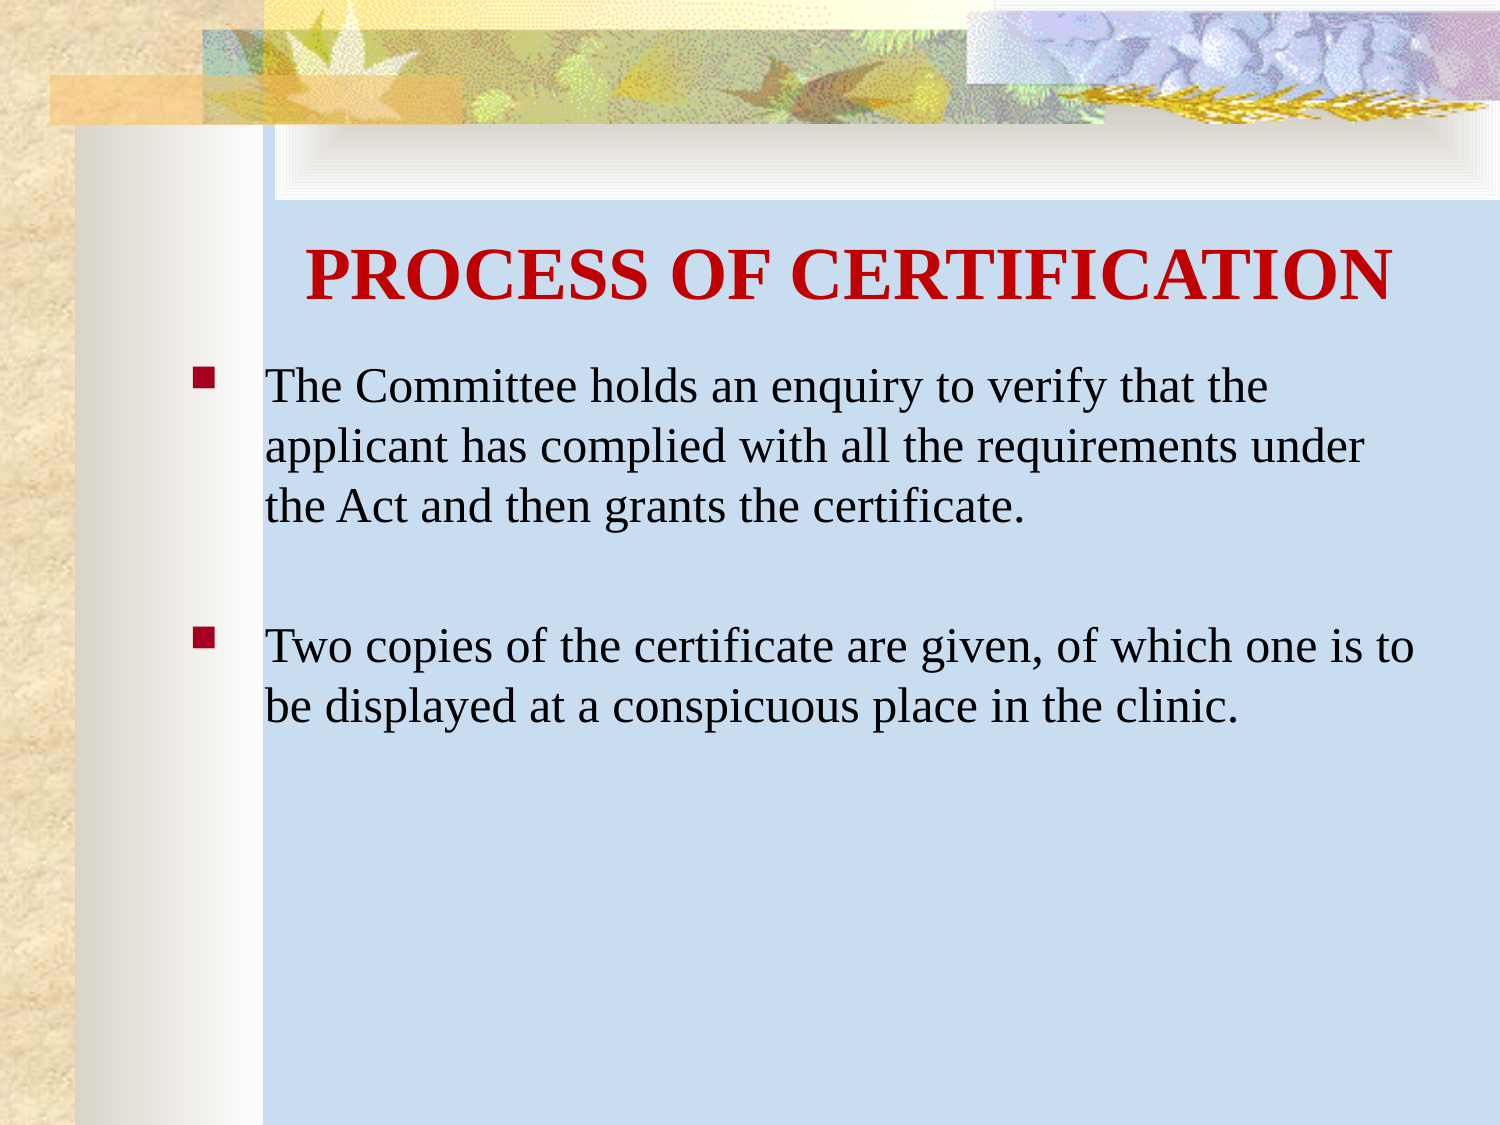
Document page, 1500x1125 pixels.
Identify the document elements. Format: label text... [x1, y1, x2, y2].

picture [0, 0, 1500, 1125]
list The Committee holds an enquiry to verify that the applicant has complied with all the requirements under the Act and then grants the certificate. Two copies of the certificate are given, of which one is to be displayed at a conspicuous place in the clinic. [174, 344, 1451, 1020]
title PROCESS OF CERTIFICATION [174, 137, 1451, 326]
